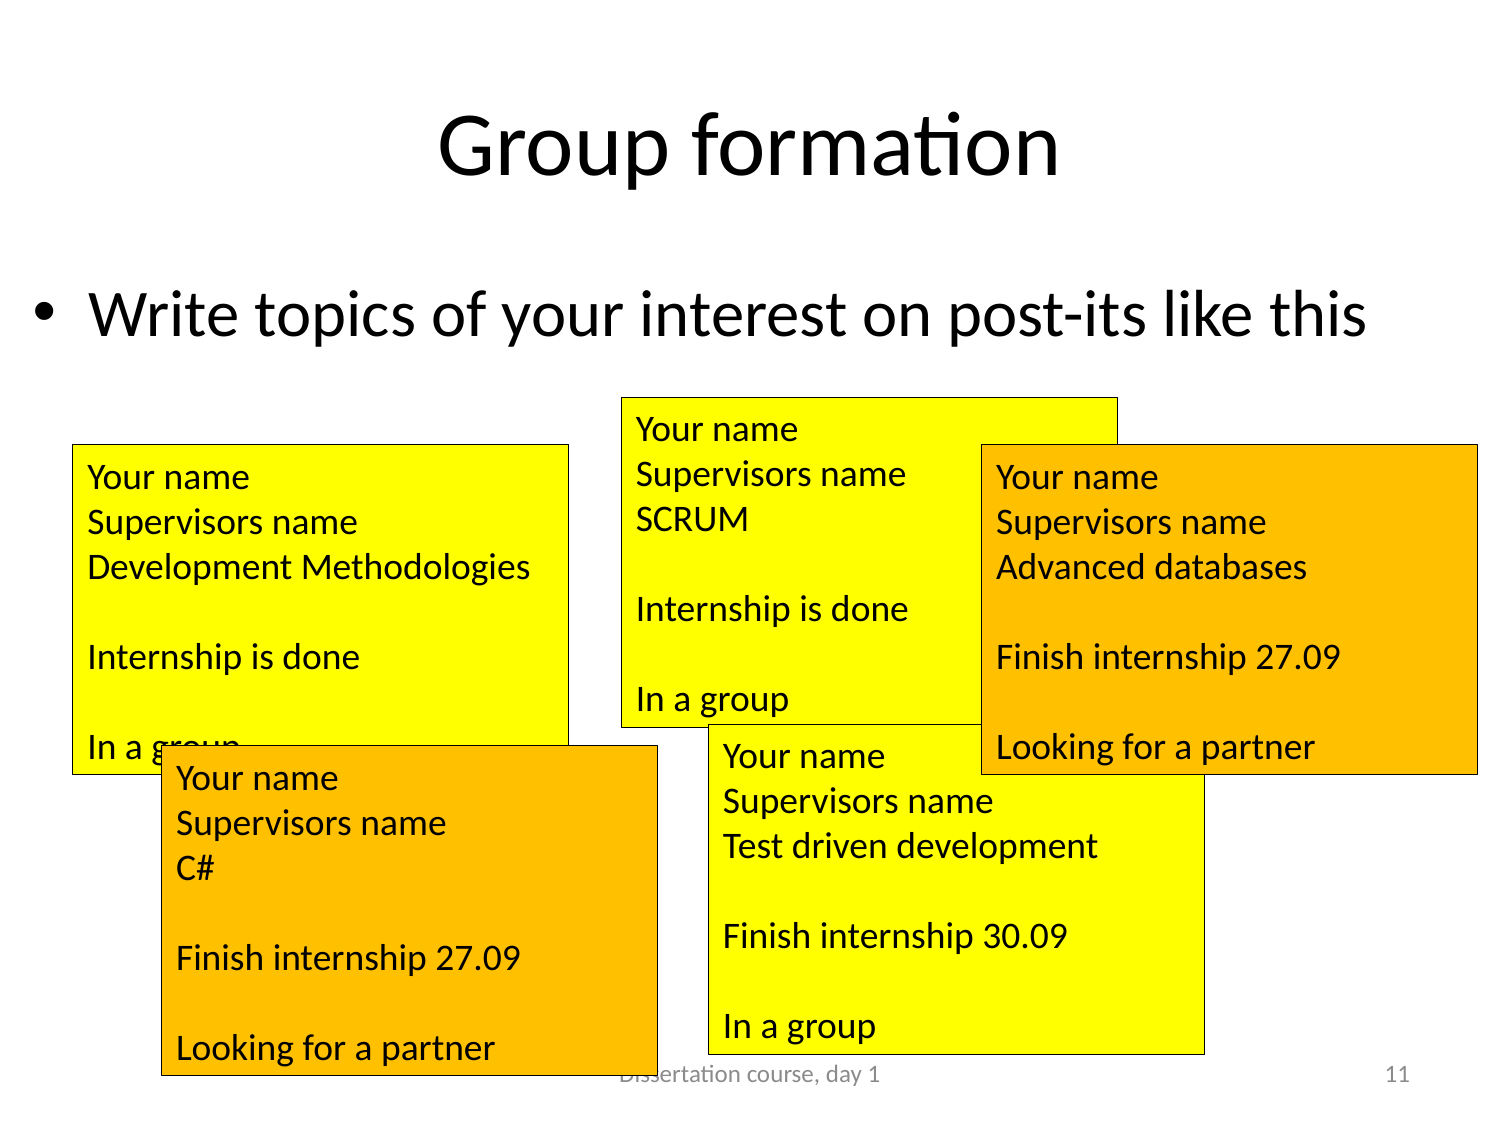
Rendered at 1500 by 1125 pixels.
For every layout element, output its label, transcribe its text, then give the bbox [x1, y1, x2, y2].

text_box Your name Supervisors name Development Methodologies Internship is done In a group [72, 444, 569, 775]
text_box Your name Supervisors name Advanced databases Finish internship 27.09 Looking for a partner [981, 444, 1478, 775]
title Group formation [75, 45, 1425, 233]
text_box Your name Supervisors name C# Finish internship 27.09 Looking for a partner [161, 745, 658, 1076]
slide_number 11 [1074, 1042, 1425, 1103]
text_box Your name Supervisors name Test driven development Finish internship 30.09 In a group [708, 724, 1205, 1054]
list Write topics of your interest on post-its like this [17, 262, 1500, 1106]
text_box Your name Supervisors name SCRUM Internship is done In a group [621, 397, 1118, 727]
footer Dissertation course, day 1 [512, 1042, 988, 1103]
